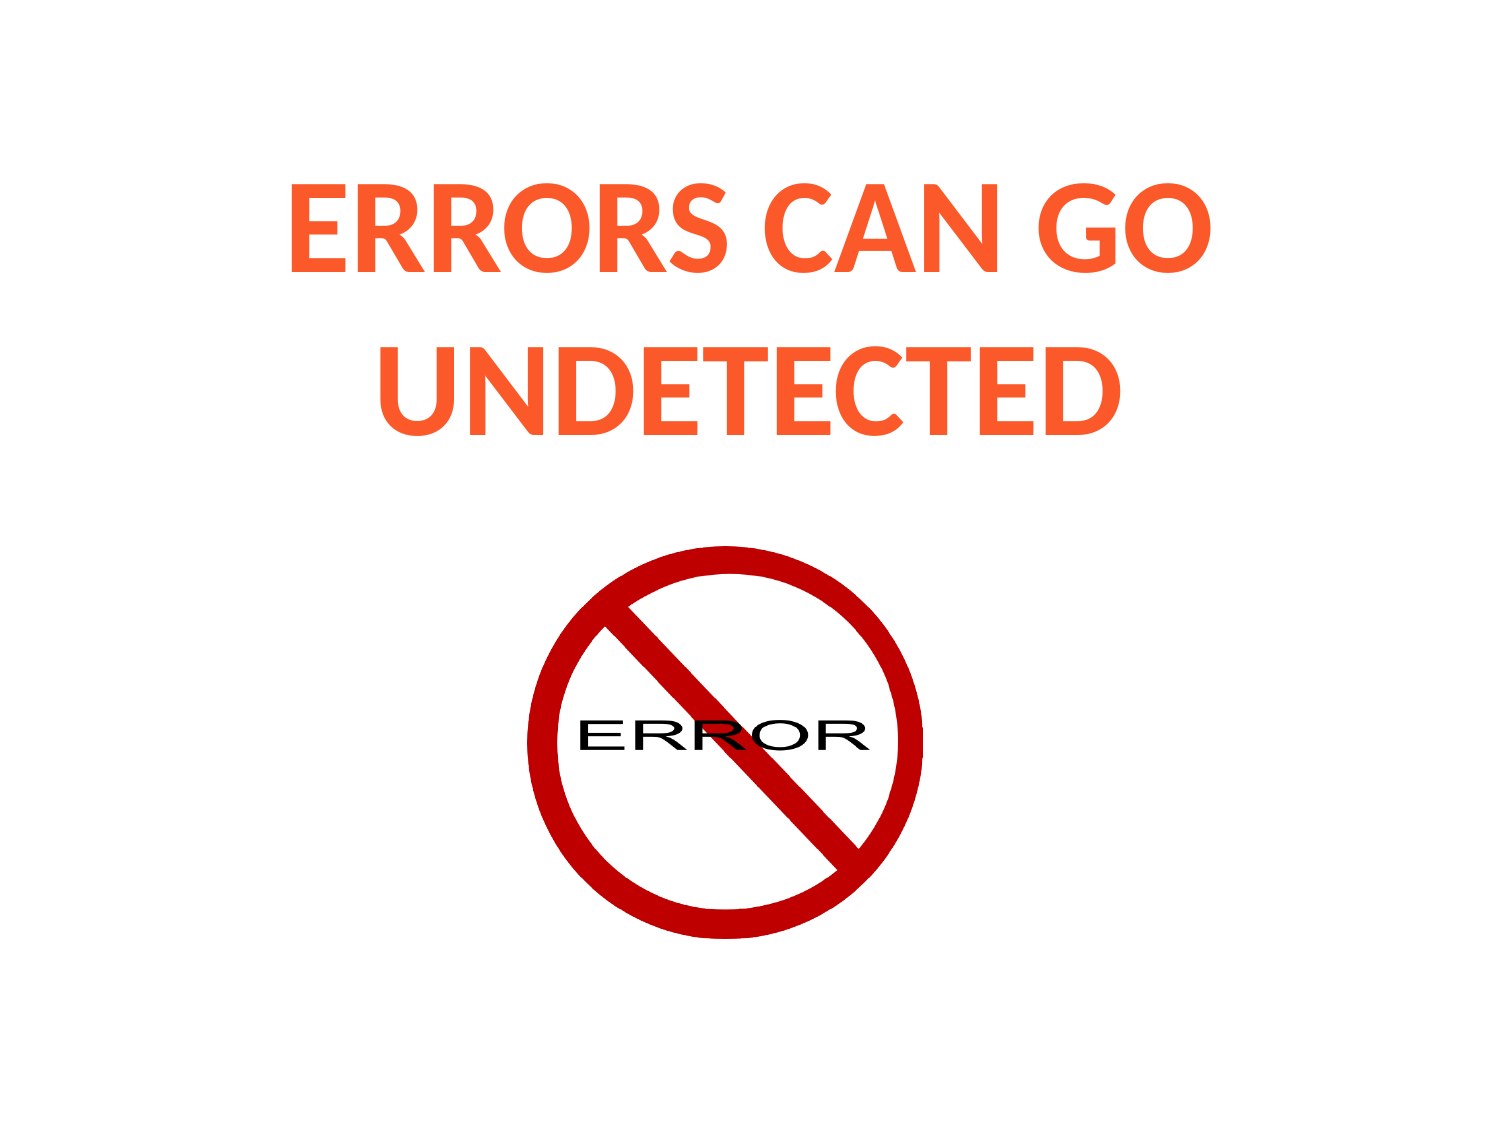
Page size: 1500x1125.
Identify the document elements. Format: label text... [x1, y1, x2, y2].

picture [527, 545, 923, 939]
title Errors can go undetected [0, 137, 1500, 463]
